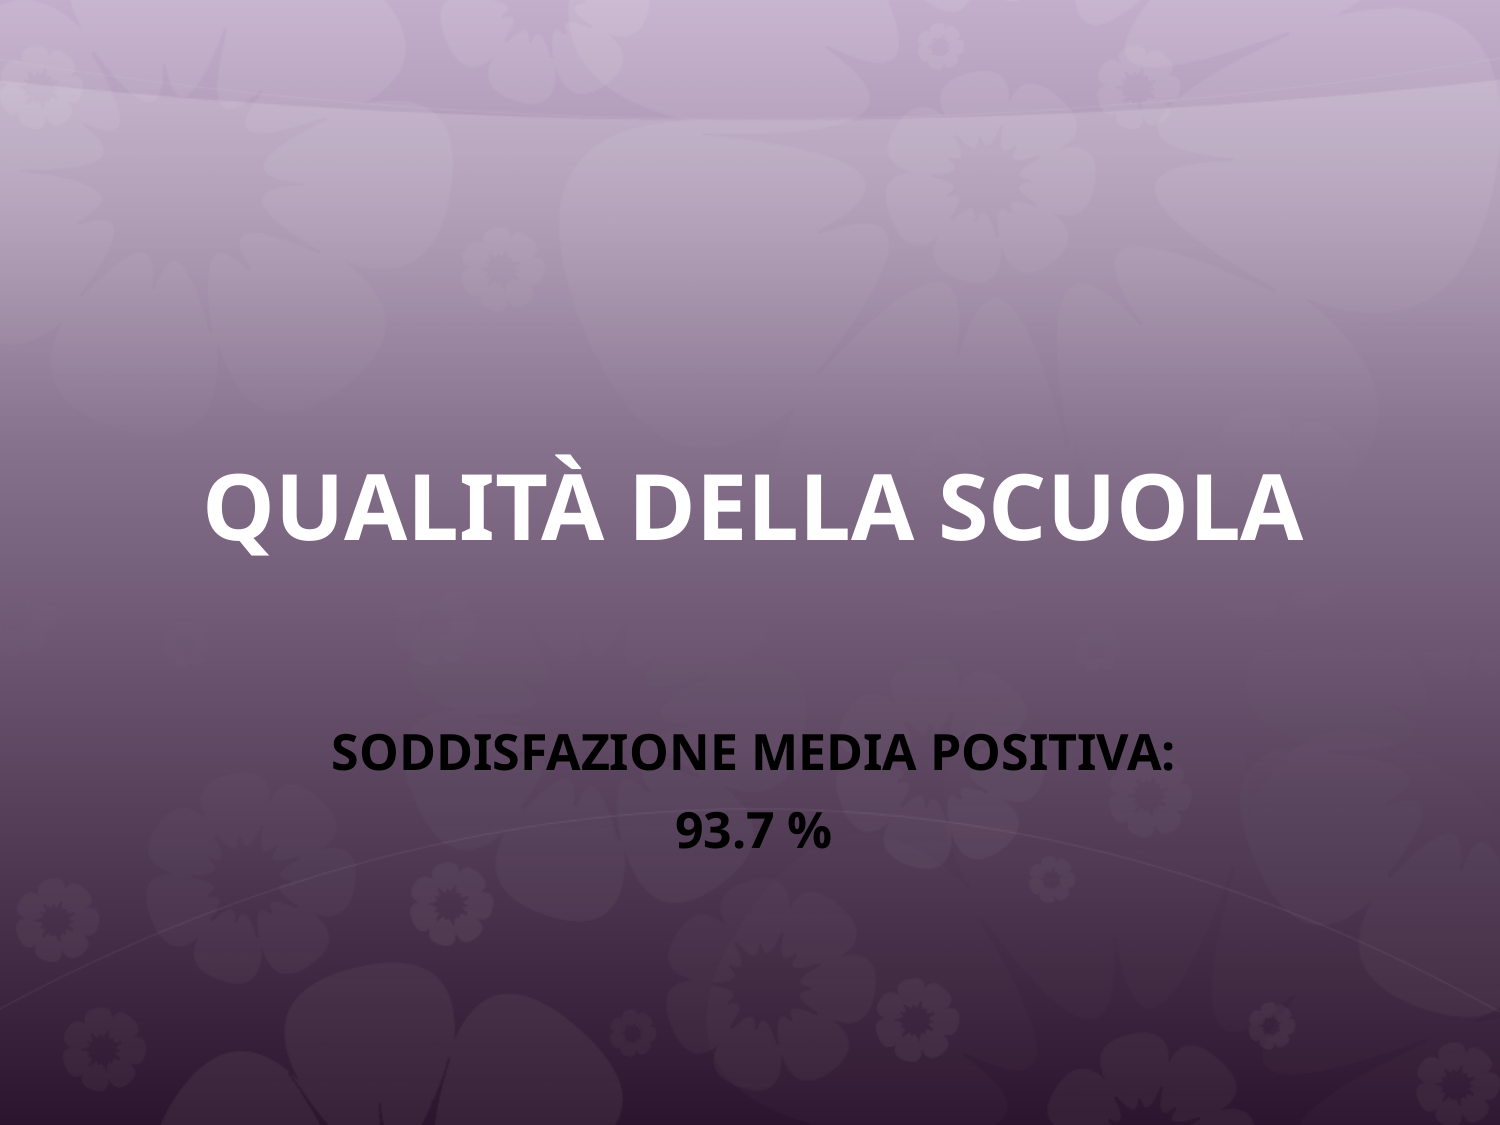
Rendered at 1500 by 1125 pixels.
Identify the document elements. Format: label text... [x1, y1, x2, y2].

picture [0, 0, 1500, 1125]
list SODDISFAZIONE MEDIA POSITIVA: 93.7 % [132, 542, 1376, 951]
title qualità della scuola [132, 266, 1376, 542]
